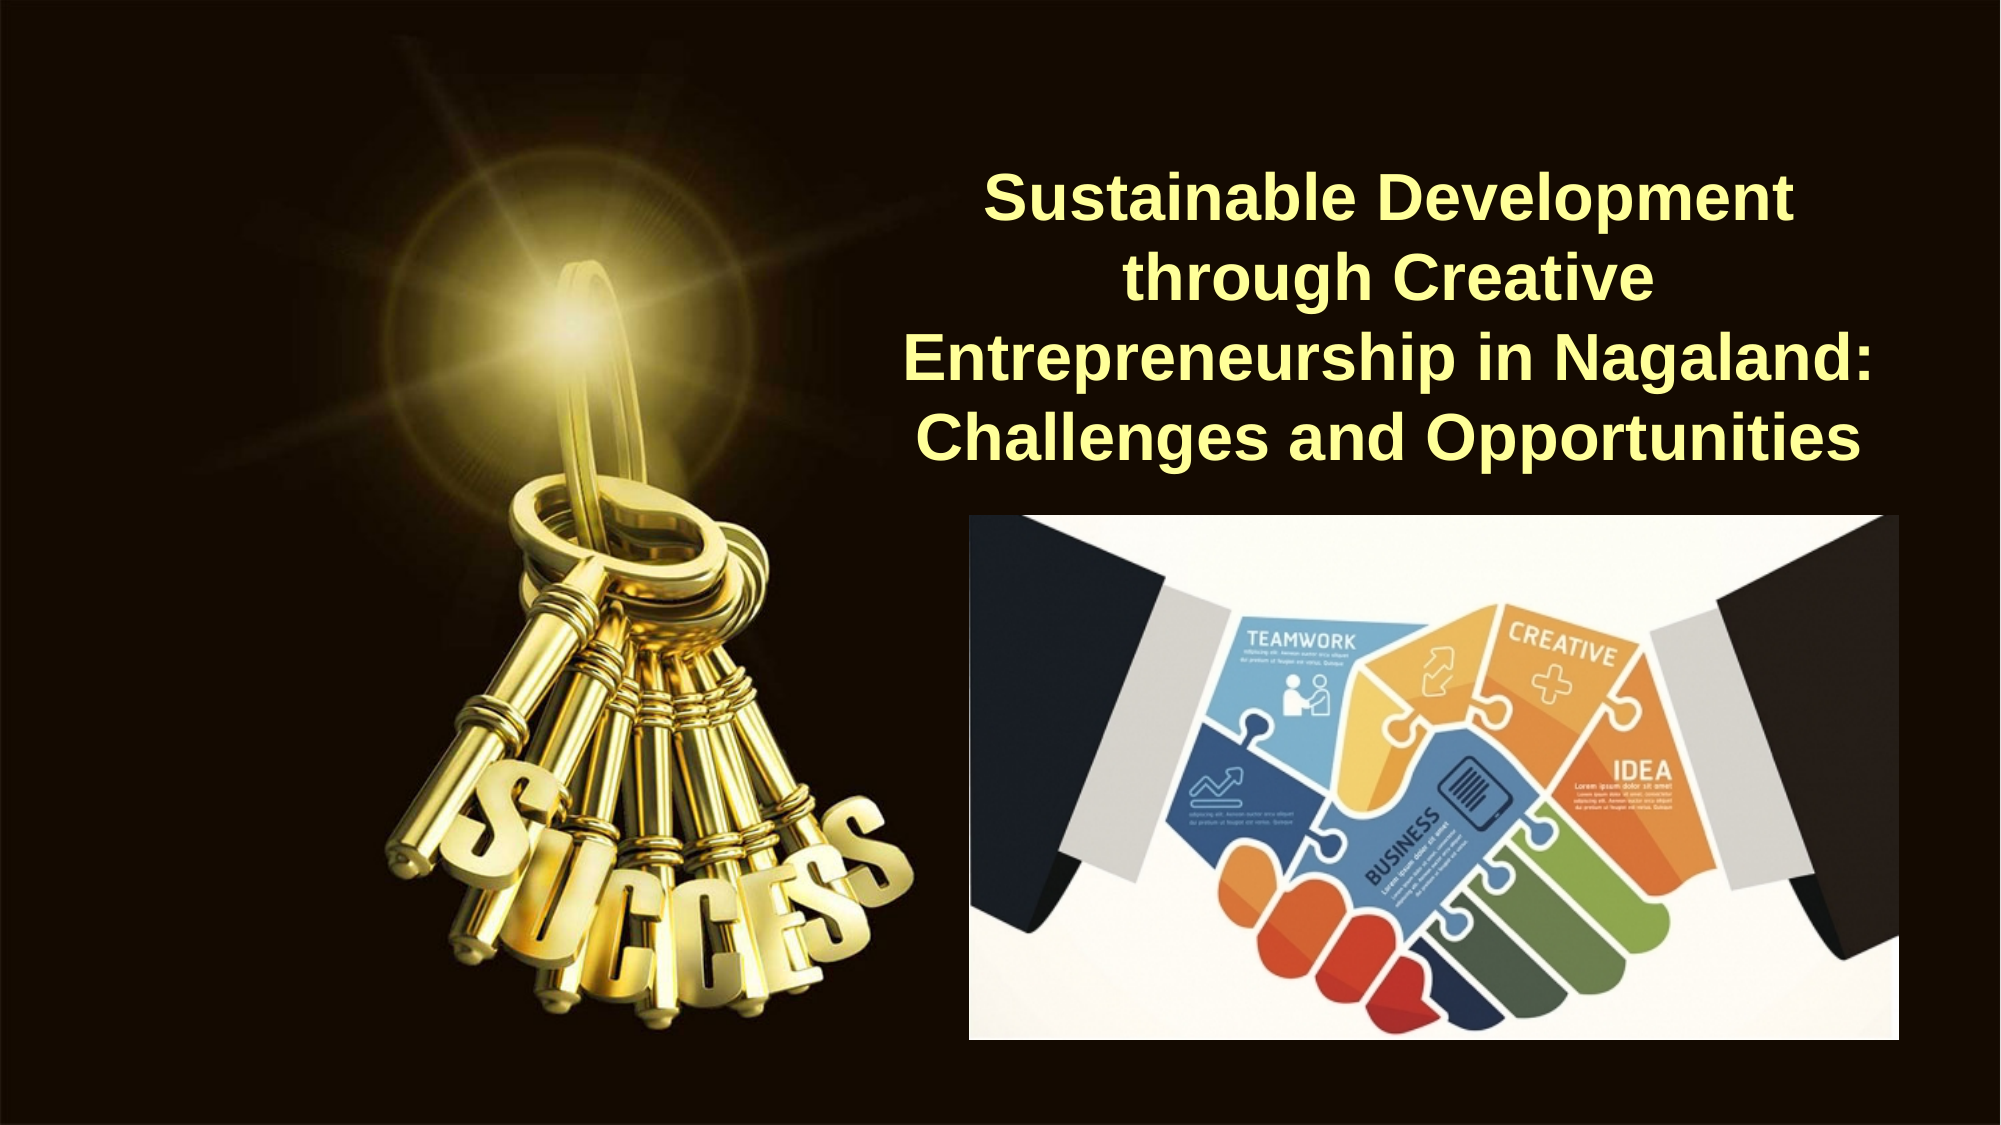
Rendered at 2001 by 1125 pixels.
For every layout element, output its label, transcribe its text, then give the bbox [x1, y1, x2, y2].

picture [0, 0, 2001, 1125]
text_box Sustainable Development through Creative Entrepreneurship in Nagaland: Challenges and Opportunities [879, 146, 1899, 481]
